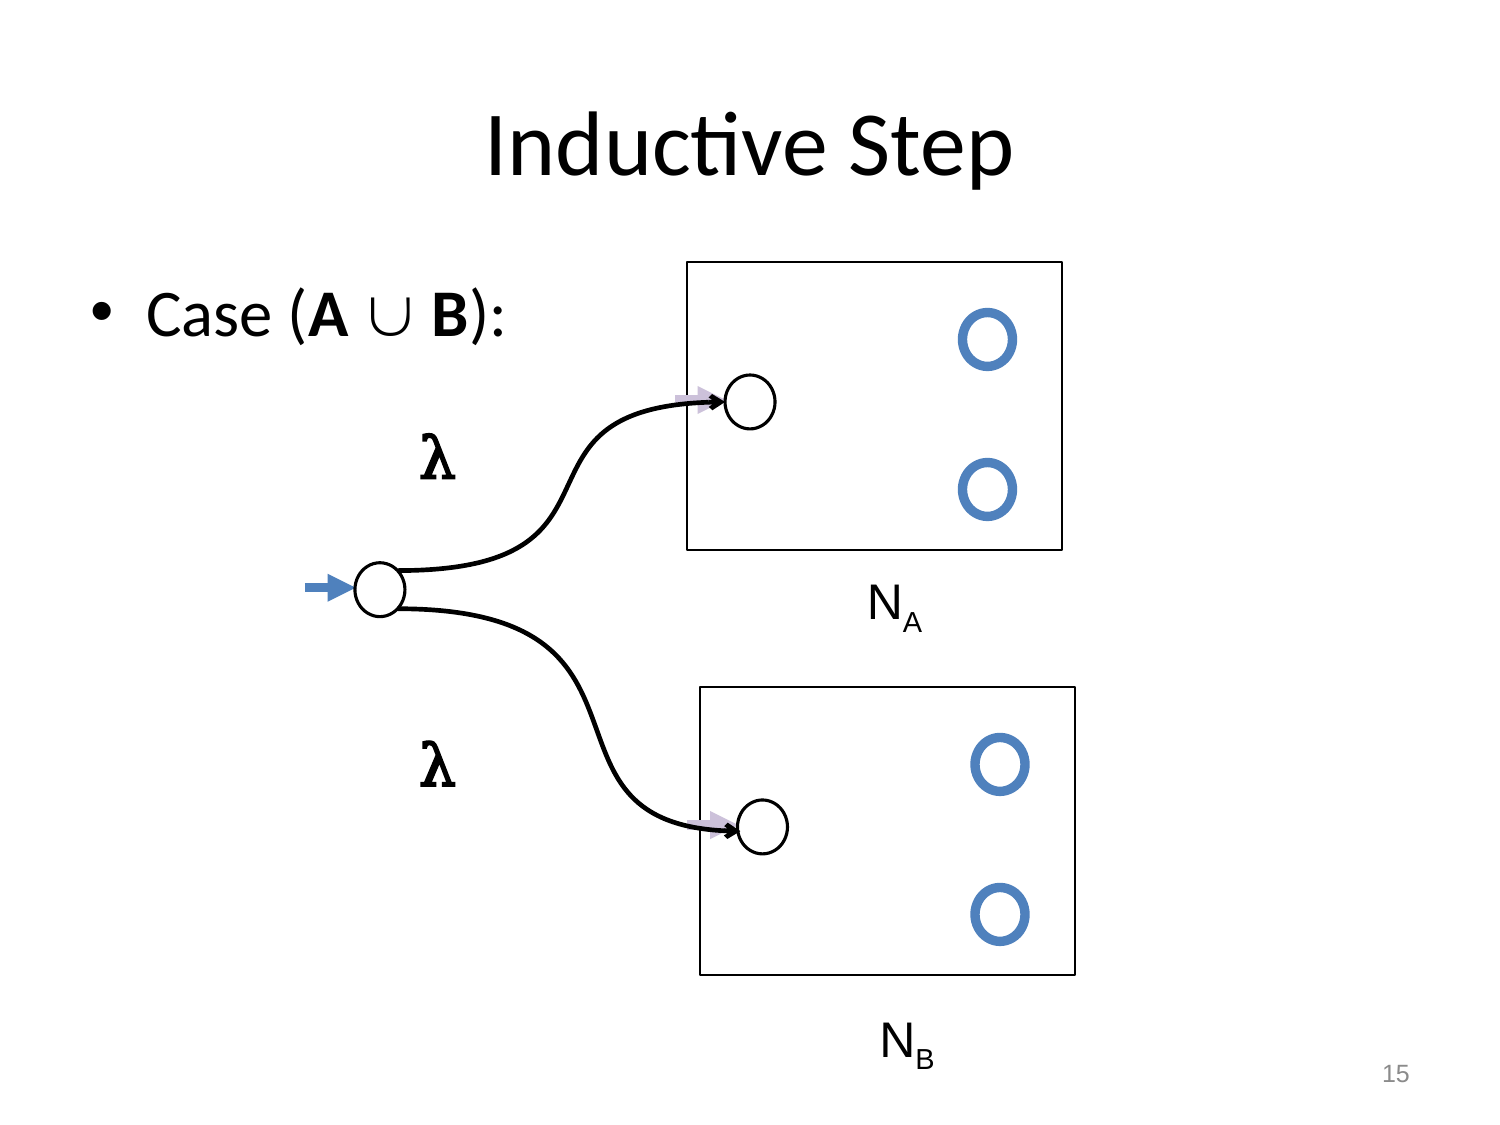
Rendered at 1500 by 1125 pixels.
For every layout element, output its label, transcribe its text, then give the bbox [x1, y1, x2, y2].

text_box NA [852, 562, 938, 646]
text_box NB [864, 999, 950, 1083]
text_box λ [401, 412, 471, 498]
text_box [476, 322, 646, 547]
title Inductive Step [75, 45, 1425, 233]
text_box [674, 262, 1063, 551]
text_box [457, 548, 681, 892]
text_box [304, 562, 406, 617]
text_box λ [401, 720, 452, 805]
list Case (A  B): [75, 262, 1425, 1005]
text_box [687, 687, 1076, 976]
slide_number 15 [1074, 1042, 1425, 1103]
